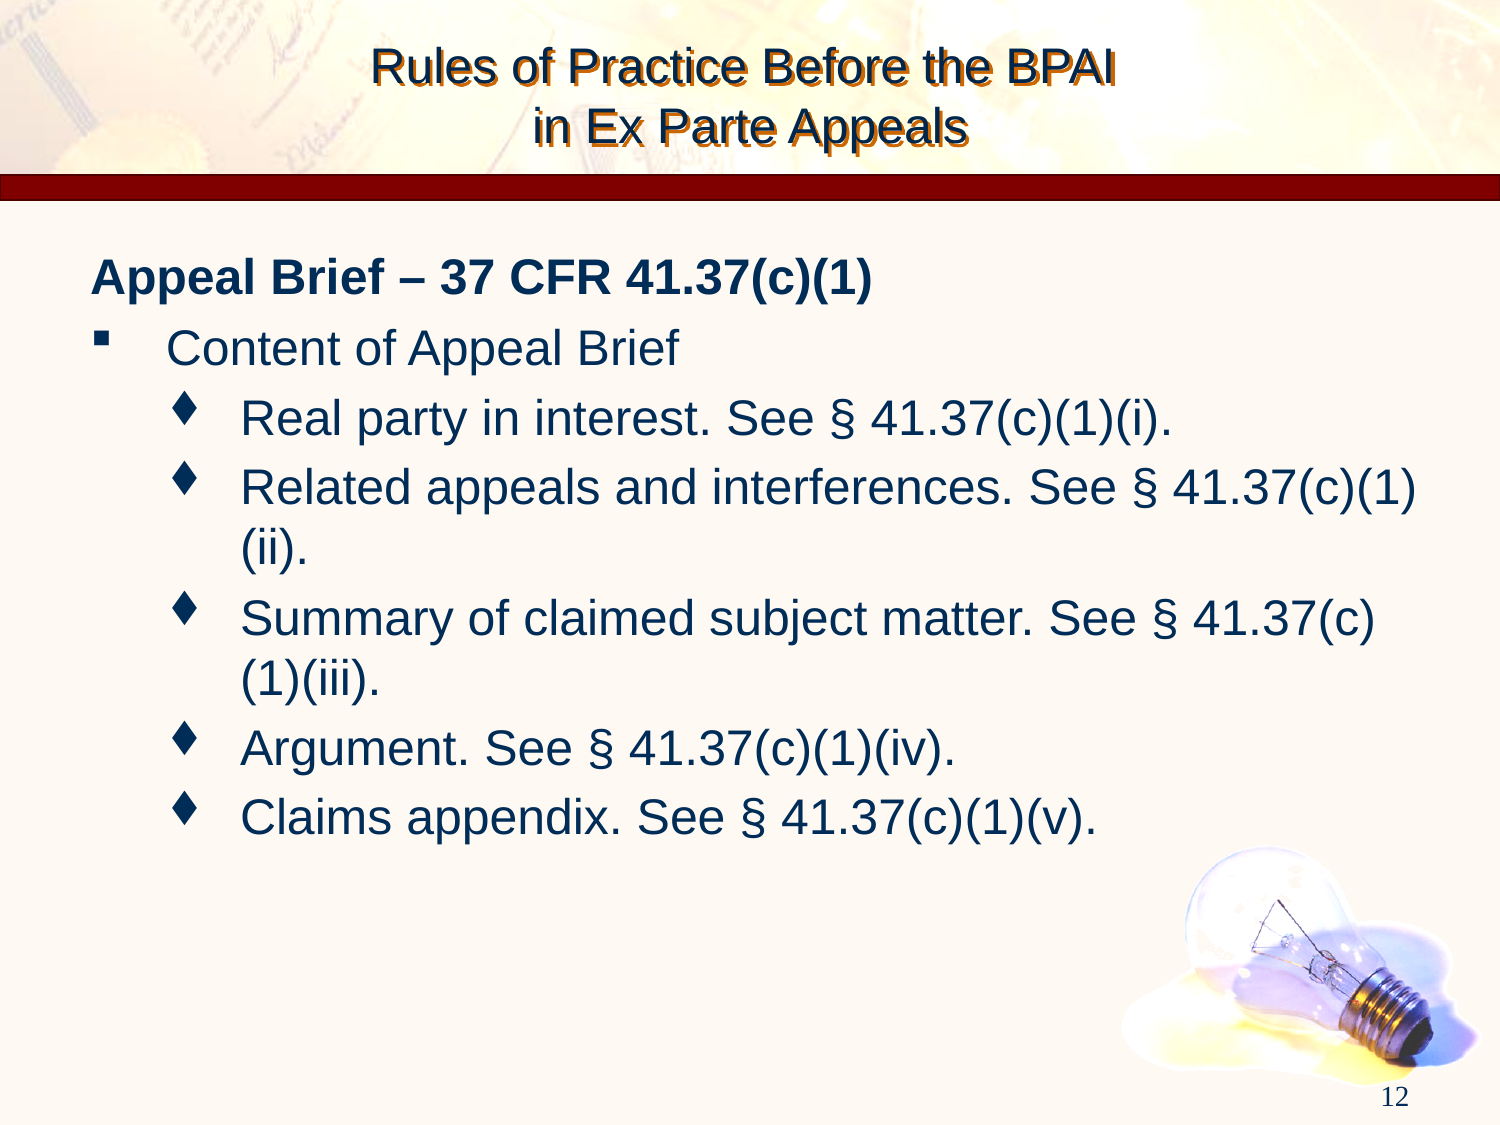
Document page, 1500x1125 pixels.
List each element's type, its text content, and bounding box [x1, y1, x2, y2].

title Rules of Practice Before the BPAI in Ex Parte Appeals [49, 37, 1451, 151]
slide_number 12 [1074, 1069, 1426, 1111]
text_box 27 [1074, 800, 1488, 1125]
list Appeal Brief – 37 CFR 41.37(c)(1) Content of Appeal Brief Real party in interest. See § 41.37(c)(1)(i). Related appeals and interferences. See § 41.37(c)(1)(ii). Summary of claimed subject matter. See § 41.37(c)(1)(iii). Argument. See § 41.37(c)(1)(iv). Claims appendix. See § 41.37(c)(1)(v). [75, 237, 1450, 1062]
